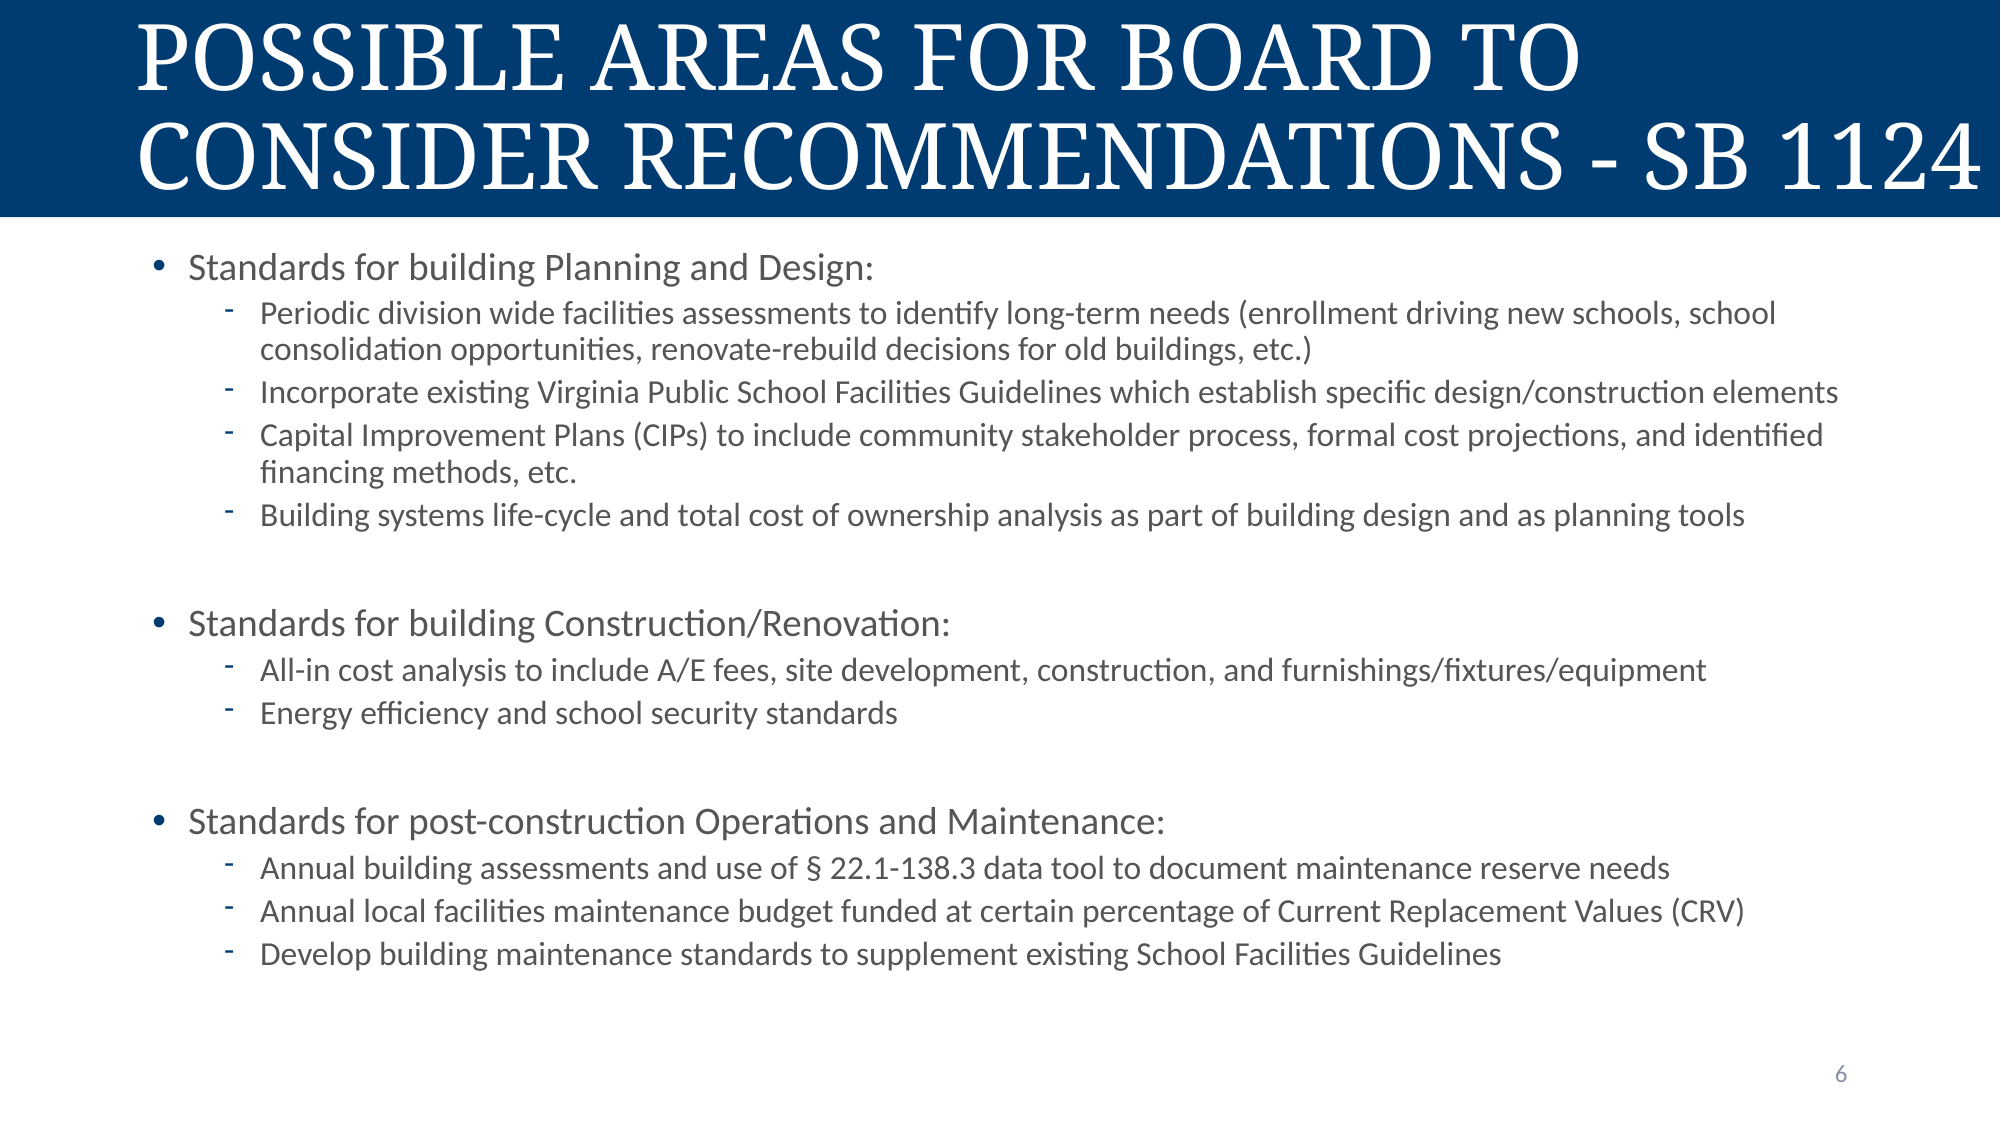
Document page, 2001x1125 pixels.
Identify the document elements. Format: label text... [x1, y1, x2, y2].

slide_number 6 [1412, 1042, 1863, 1103]
title Possible Areas for Board to Consider Recommendations - SB 1124 [0, 0, 2000, 218]
list Standards for building Planning and Design: Periodic division wide facilities assessments to identify long-term needs (enrollment driving new schools, school consolidation opportunities, renovate-rebuild decisions for old buildings, etc.) Incorporate existing Virginia Public School Facilities Guidelines which establish specific design/construction elements Capital Improvement Plans (CIPs) to include community stakeholder process, formal cost projections, and identified financing methods, etc. Building systems life-cycle and total cost of ownership analysis as part of building design and as planning tools Standards for building Construction/Renovation: All-in cost analysis to include A/E fees, site development, construction, and furnishings/fixtures/equipment Energy efficiency and school security standards Standards for post-construction Operations and Maintenance: Annual building assessments and use of § 22.1-138.3 data tool to document maintenance reserve needs Annual local facilities maintenance budget funded at certain percentage of Current Replacement Values (CRV) Develop building maintenance standards to supplement existing School Facilities Guidelines [137, 239, 1863, 1014]
